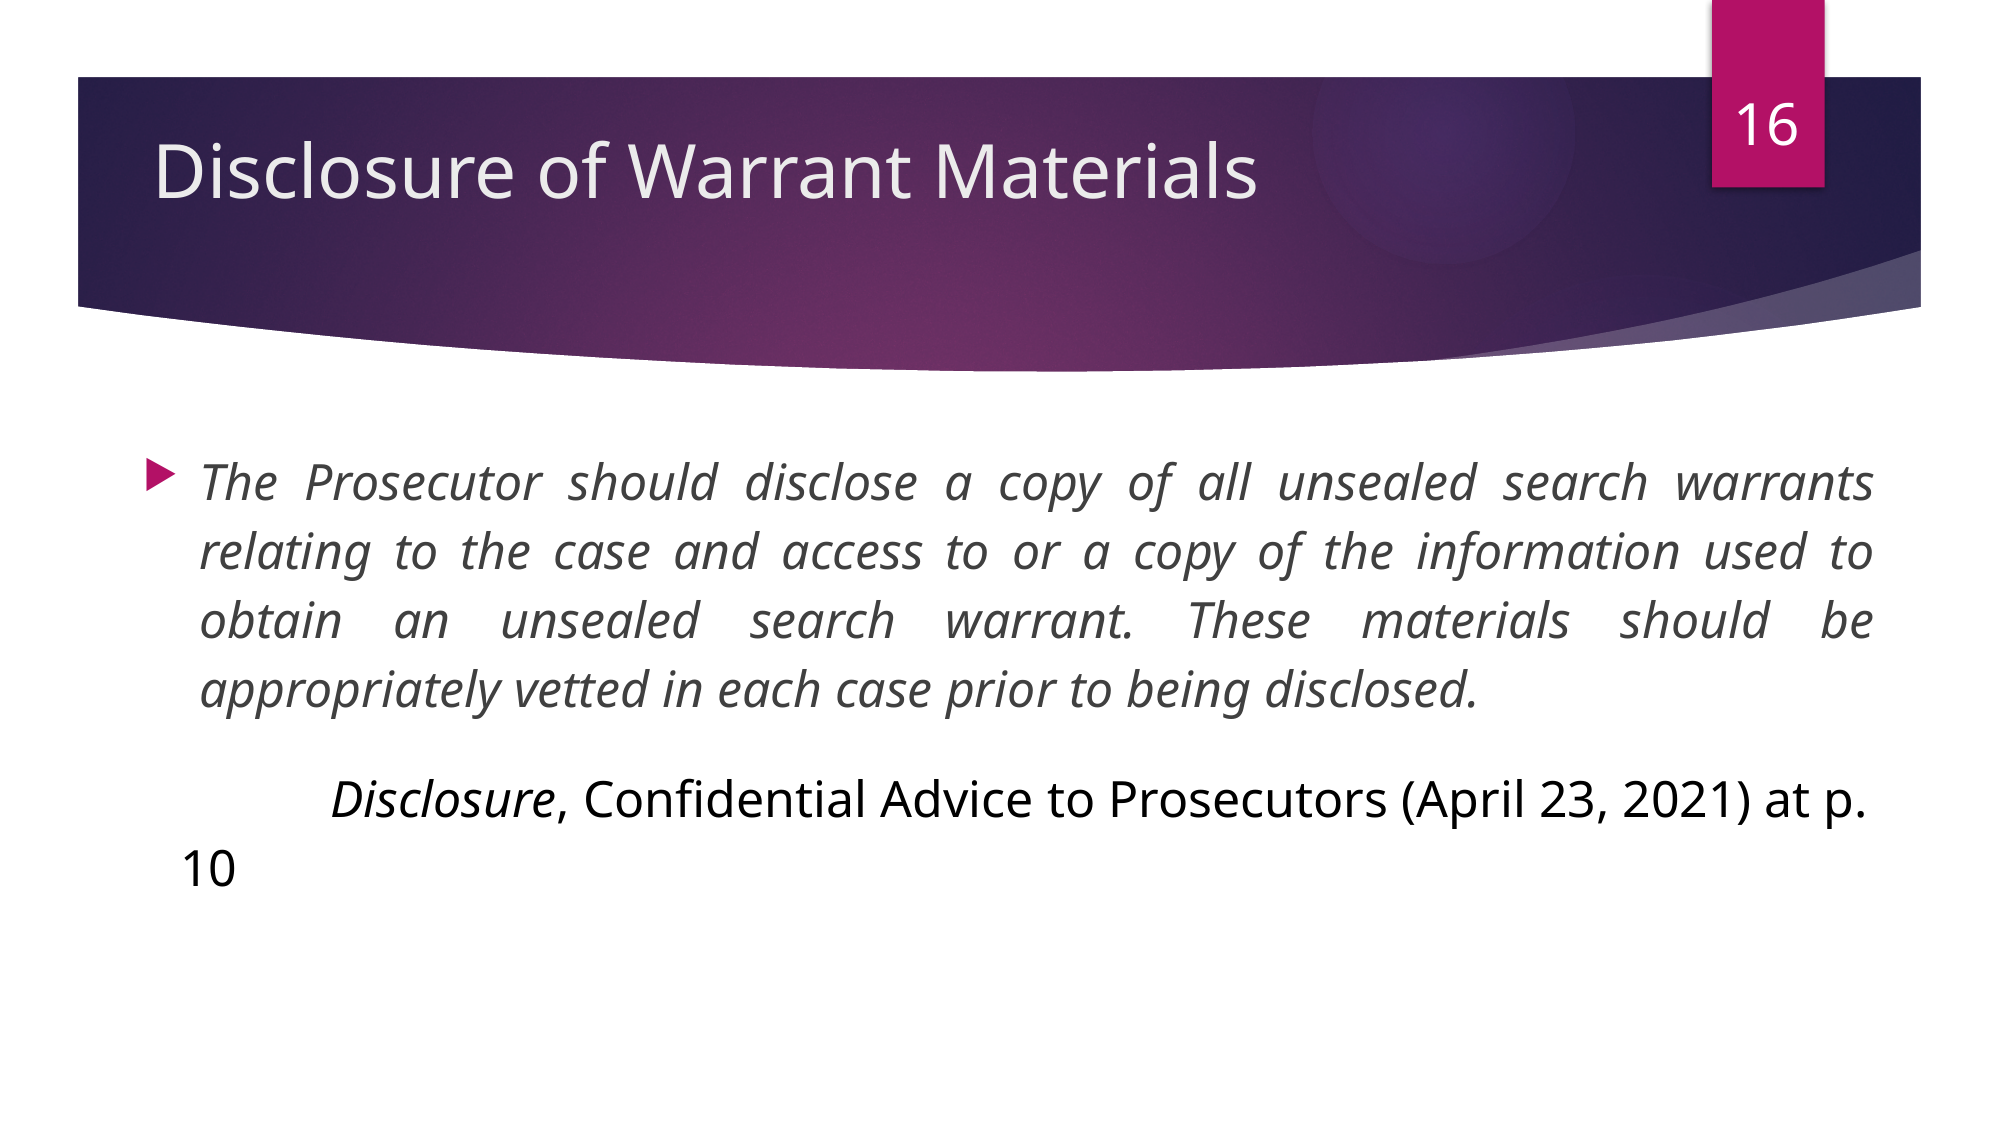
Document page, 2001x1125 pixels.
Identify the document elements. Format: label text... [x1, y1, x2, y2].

title Disclosure of Warrant Materials [137, 59, 1968, 278]
slide_number 16 [1698, 48, 1836, 175]
list The Prosecutor should disclose a copy of all unsealed search warrants relating to the case and access to or a copy of the information used to obtain an unsealed search warrant. These materials should be appropriately vetted in each case prior to being disclosed. Disclosure, Confidential Advice to Prosecutors (April 23, 2021) at p. 10 [109, 433, 1891, 1029]
